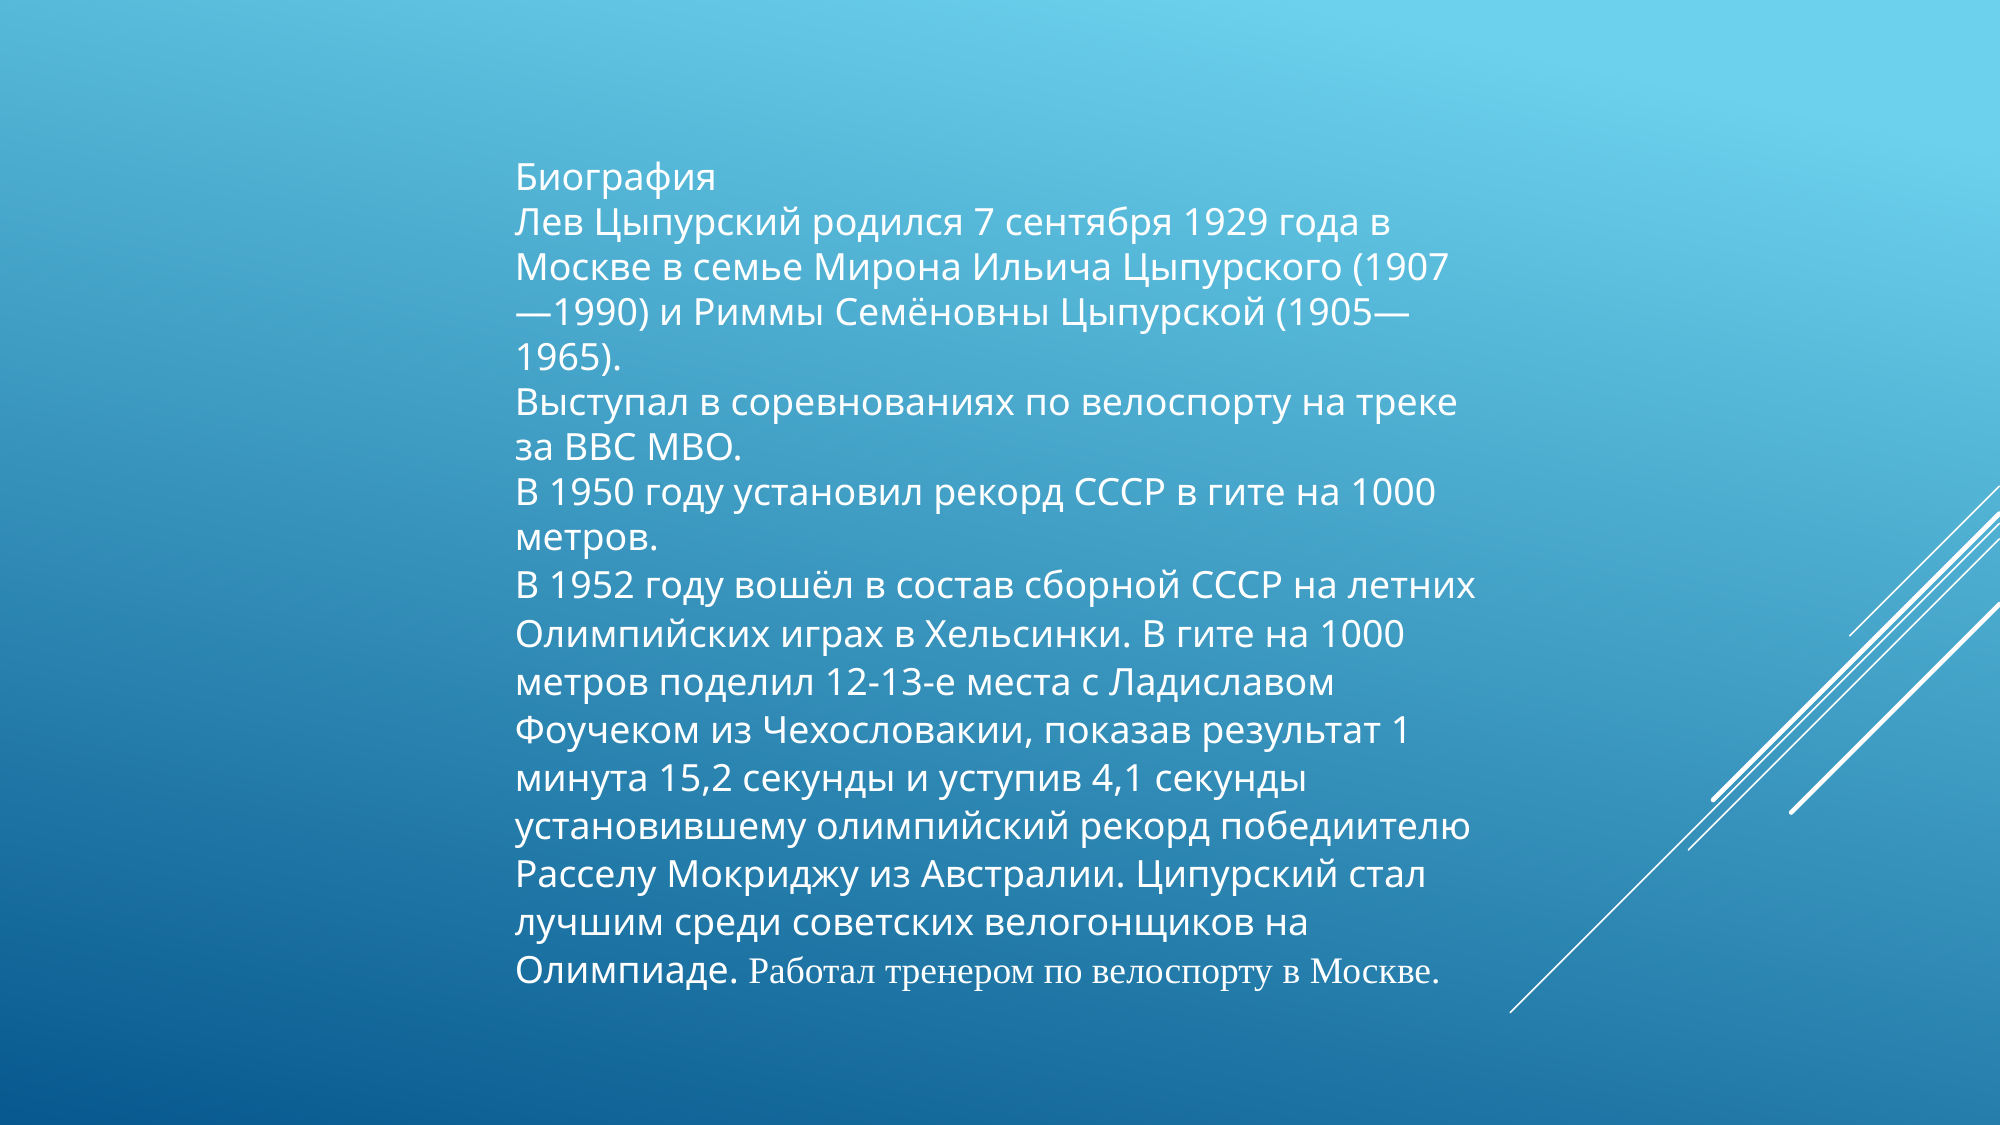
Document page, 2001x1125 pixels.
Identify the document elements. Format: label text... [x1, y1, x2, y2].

text_box Биография Лев Цыпурский родился 7 сентября 1929 года в Москве в семье Мирона Ильича Цыпурского (1907—1990) и Риммы Семёновны Цыпурской (1905—1965). Выступал в соревнованиях по велоспорту на треке за ВВС МВО. В 1950 году установил рекорд СССР в гите на 1000 метров. В 1952 году вошёл в состав сборной СССР на летних Олимпийских играх в Хельсинки. В гите на 1000 метров поделил 12-13-е места с Ладиславом Фоучеком из Чехословакии, показав результат 1 минута 15,2 секунды и уступив 4,1 секунды установившему олимпийский рекорд победиителю Расселу Мокриджу из Австралии. Ципурский стал лучшим среди советских велогонщиков на Олимпиаде. Работал тренером по велоспорту в Москве. [500, 145, 1500, 999]
